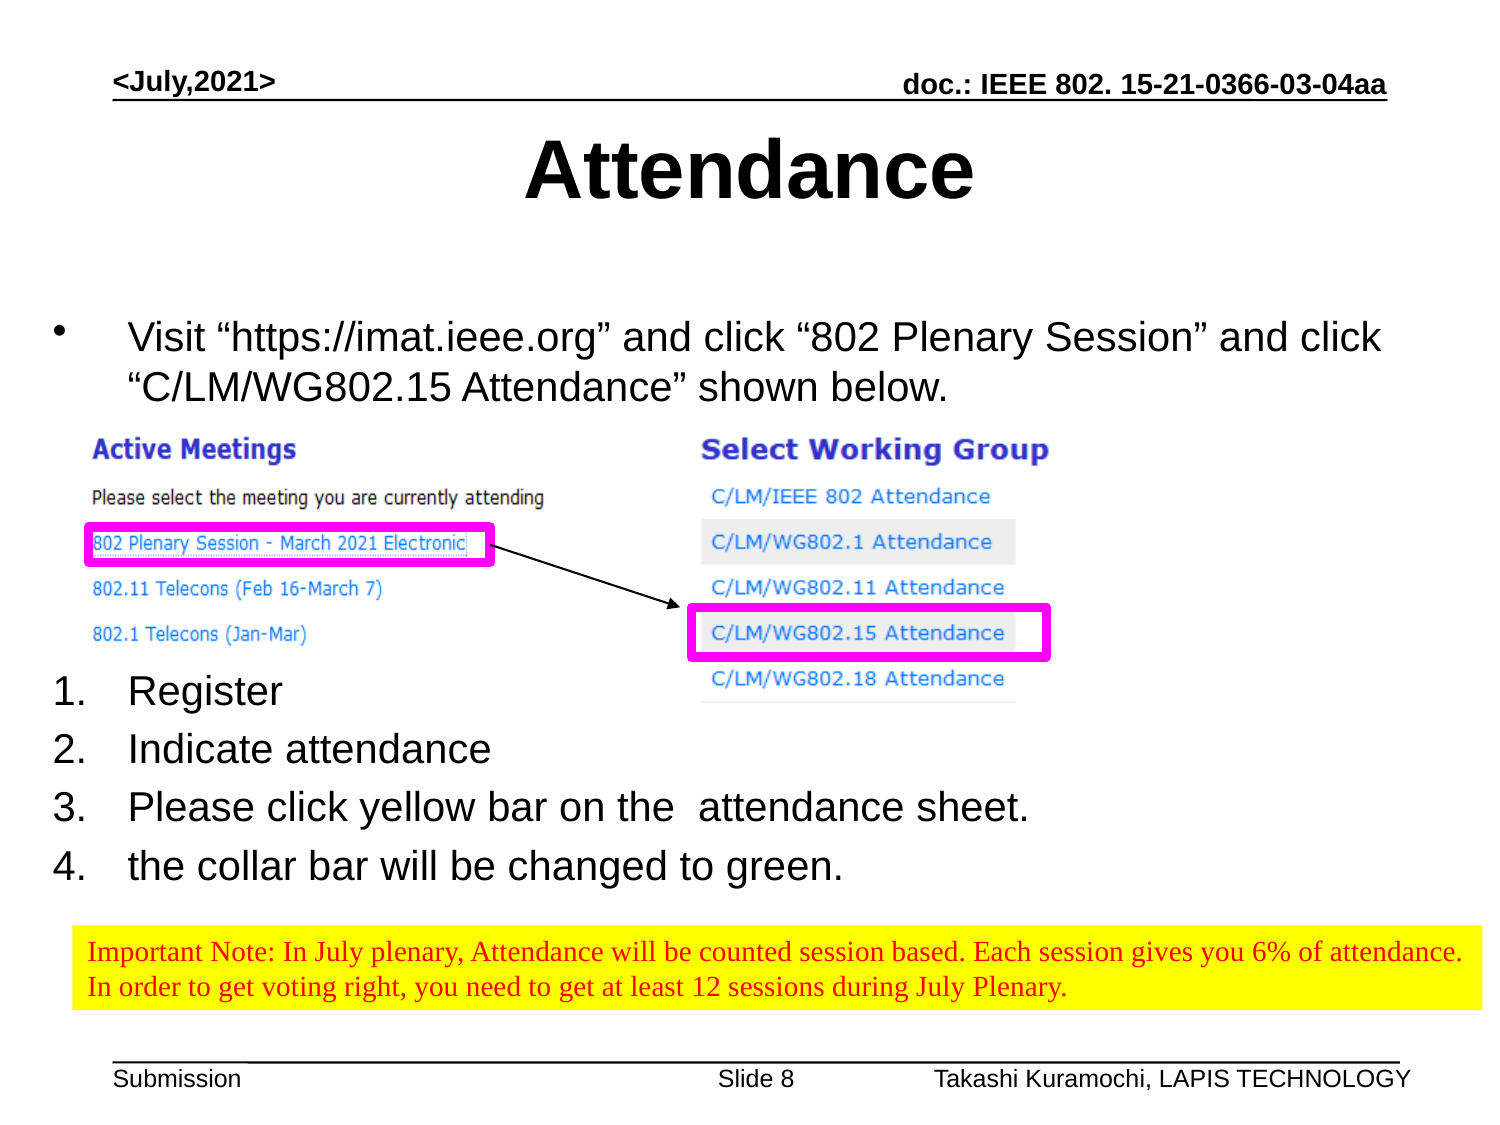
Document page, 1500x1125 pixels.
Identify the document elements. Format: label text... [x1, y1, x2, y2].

text_box Important Note: In July plenary, Attendance will be counted session based. Each session gives you 6% of attendance. In order to get voting right, you need to get at least 12 sessions during July Plenary. [72, 925, 1483, 1011]
title Attendance [112, 112, 1388, 218]
footer Takashi Kuramochi, LAPIS TECHNOLOGY [820, 1062, 1413, 1125]
picture [76, 420, 1128, 703]
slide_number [112, 62, 375, 98]
slide_number Slide 8 [712, 1062, 800, 1093]
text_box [489, 544, 681, 608]
list Visit “https://imat.ieee.org” and click “802 Plenary Session” and click “C/LM/WG802.15 Attendance” shown below. Register Indicate attendance Please click yellow bar on the attendance sheet. the collar bar will be changed to green. [37, 302, 1425, 978]
